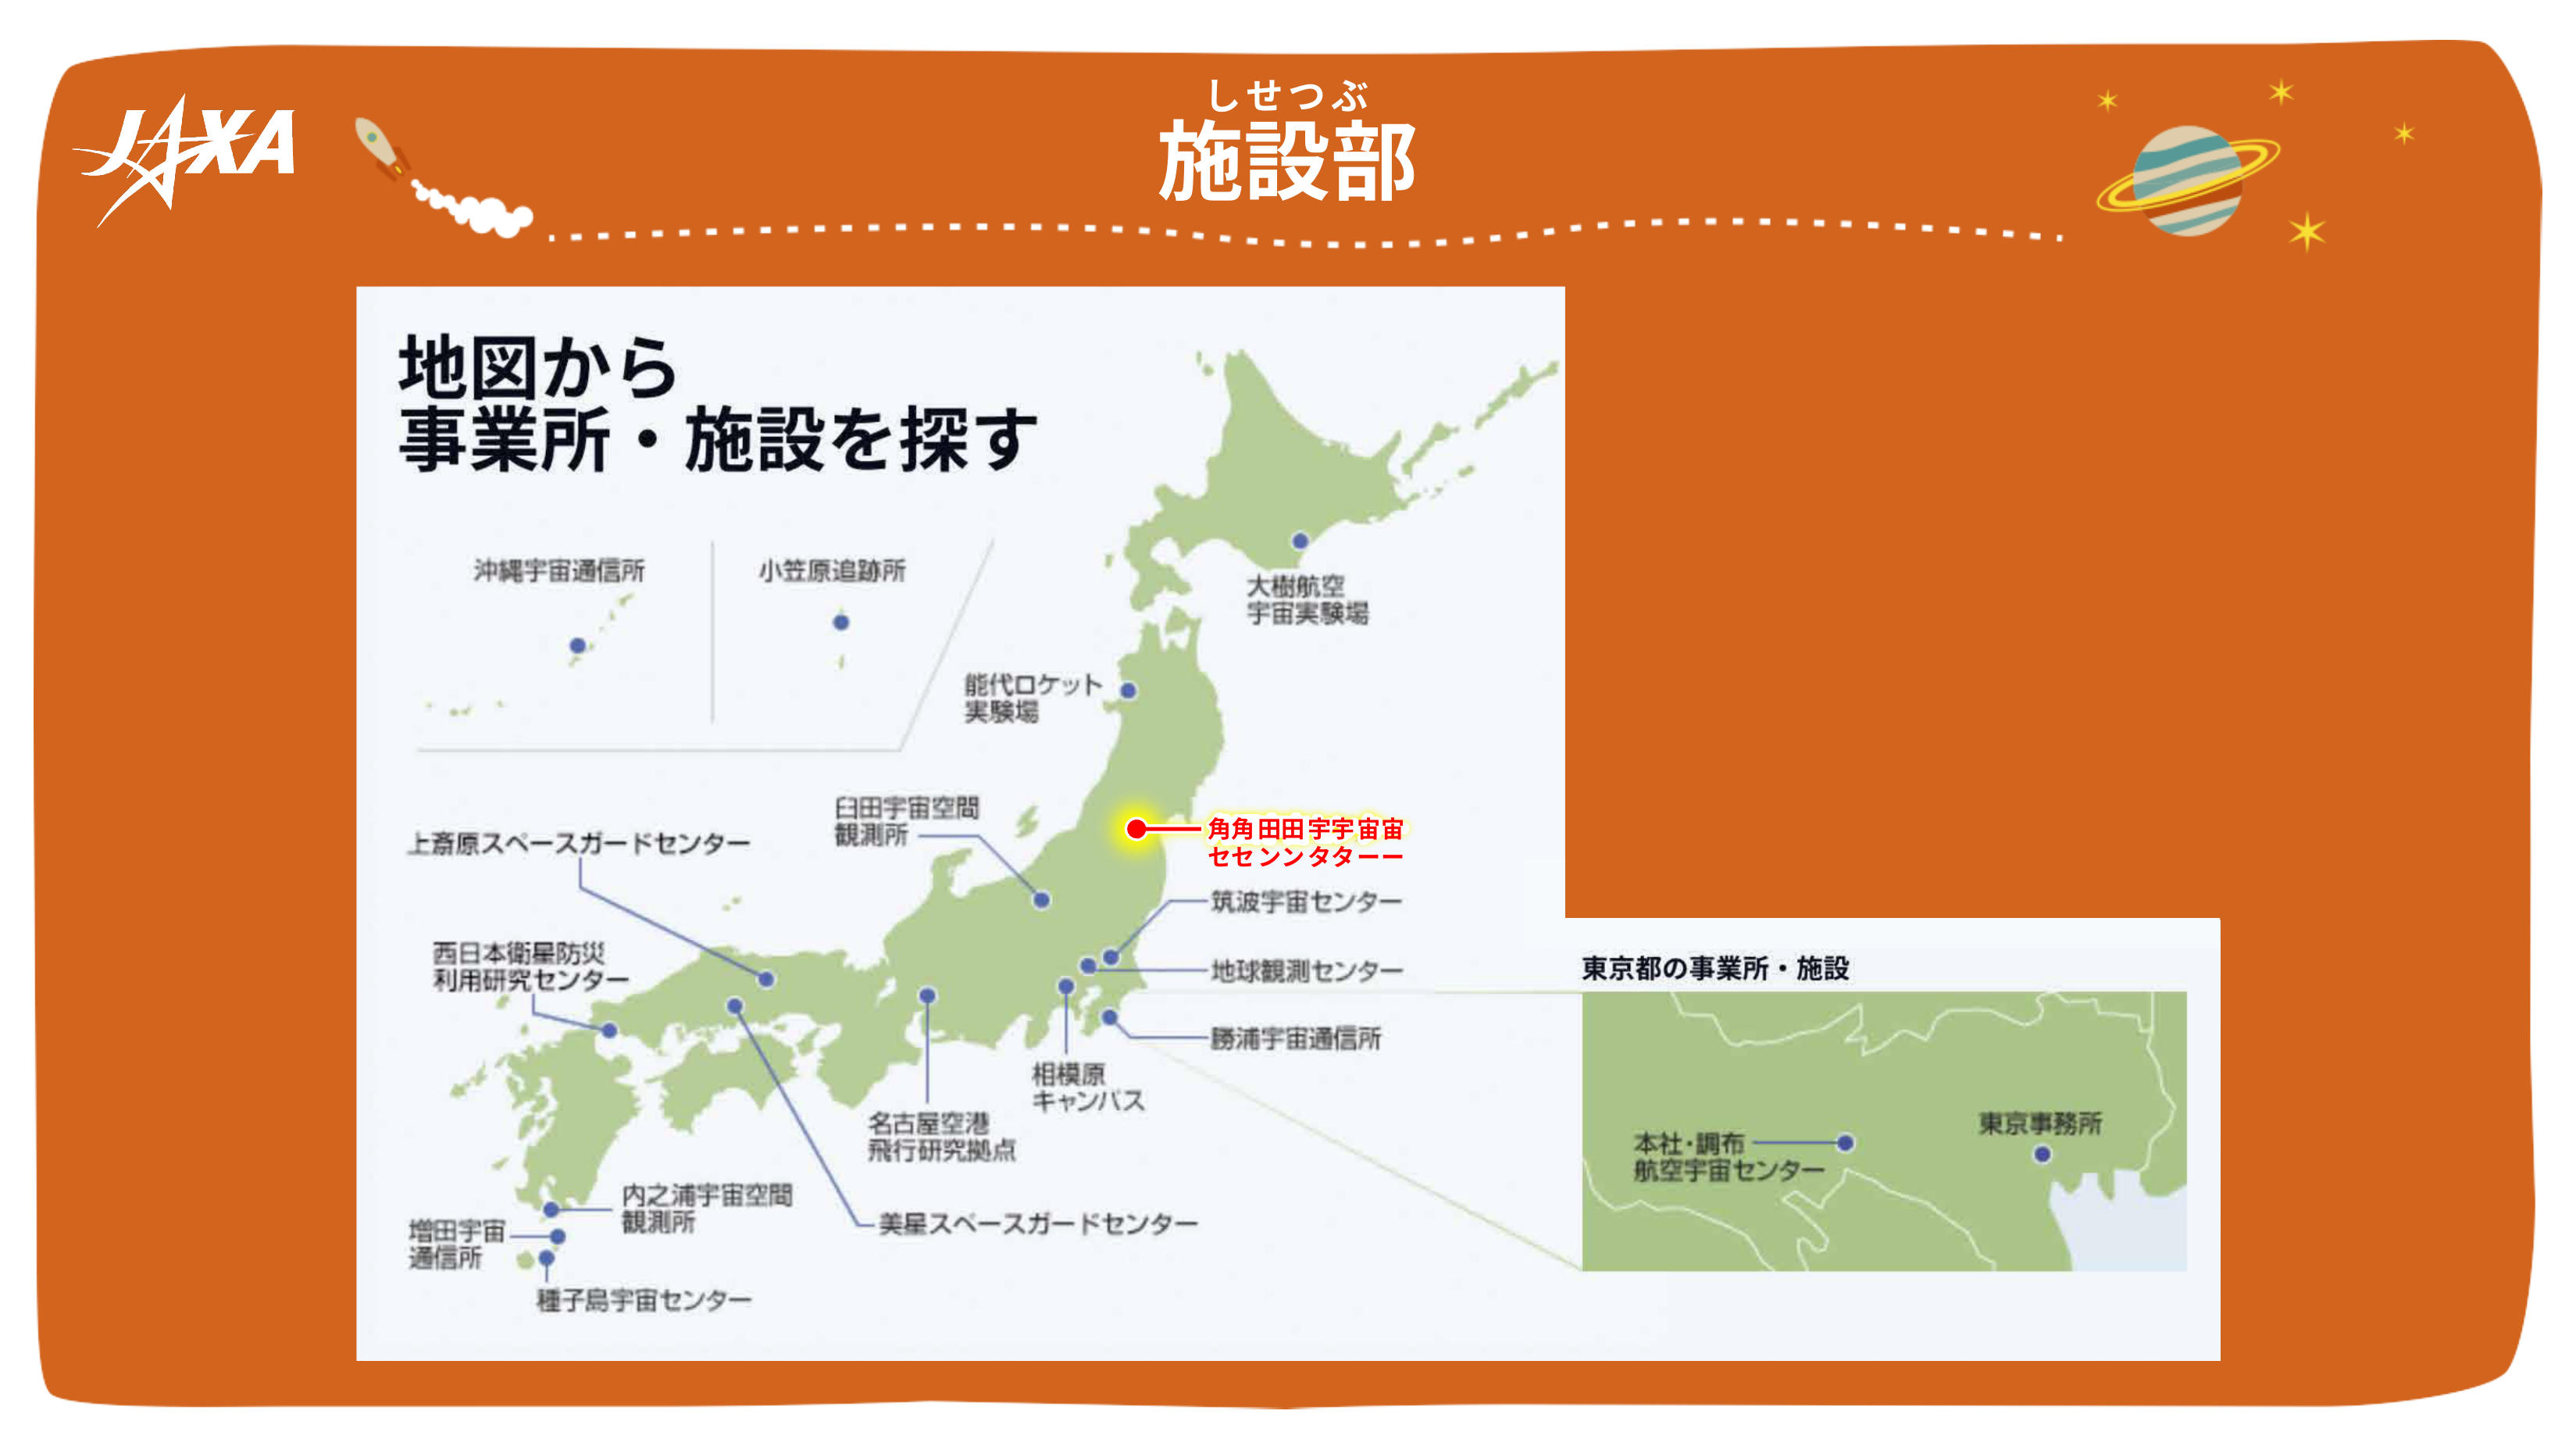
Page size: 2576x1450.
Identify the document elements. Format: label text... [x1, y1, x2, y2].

text_box 施設部 [1155, 104, 1202, 211]
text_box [355, 284, 2221, 1361]
picture [34, 40, 2542, 1409]
text_box 施設部 [1383, 104, 1421, 211]
title しせつぶ [1202, 70, 1383, 283]
